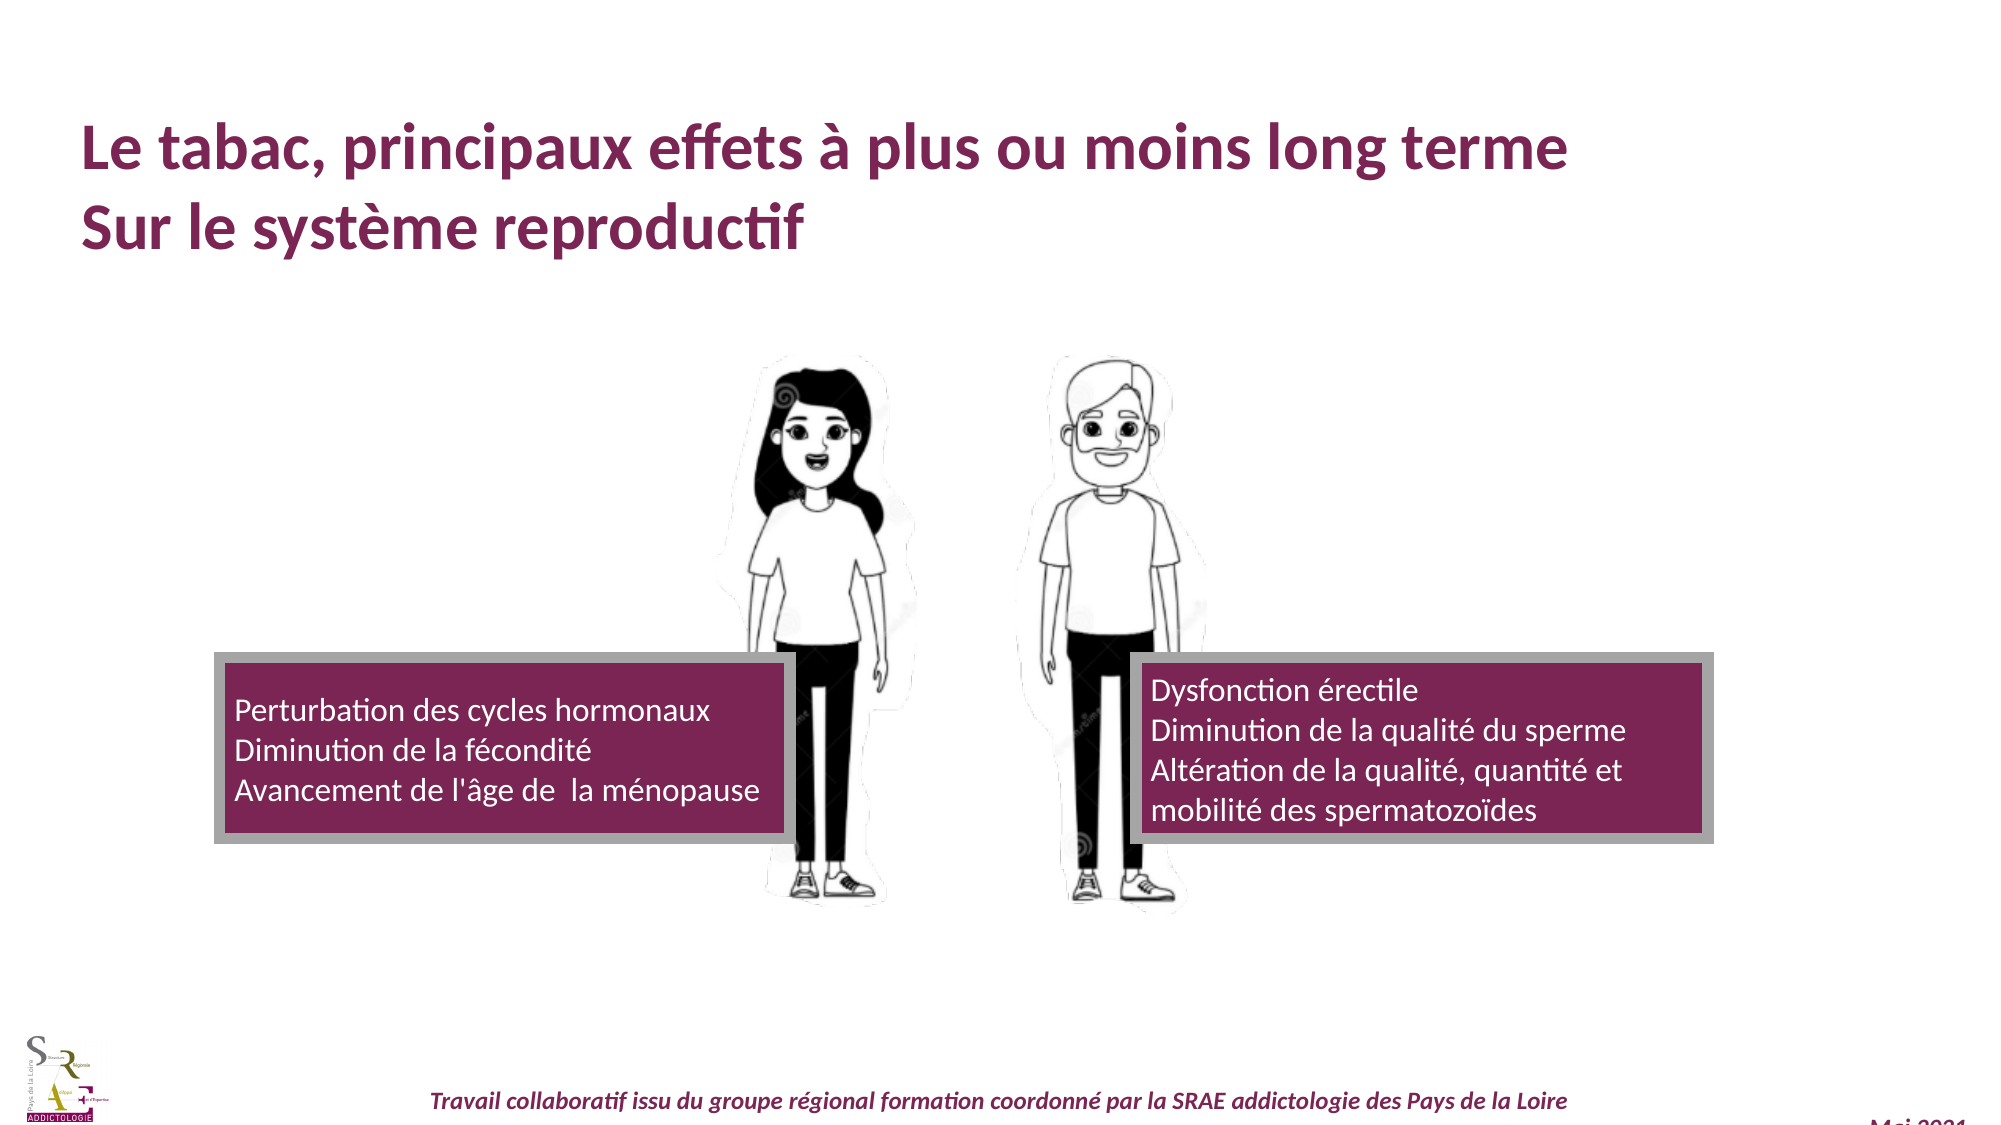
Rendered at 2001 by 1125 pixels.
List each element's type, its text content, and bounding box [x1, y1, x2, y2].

text_box Le tabac, principaux effets à plus ou moins long terme Sur le système reproductif [66, 95, 2000, 271]
picture [716, 354, 918, 909]
text_box Dysfonction érectile Diminution de la qualité du sperme Altération de la qualité, quantité et mobilité des spermatozoïdes [1207, 656, 1709, 840]
picture [27, 1036, 112, 1122]
text_box Perturbation des cycles hormonaux Diminution de la fécondité Avancement de l'âge de la ménopause [219, 656, 716, 840]
picture [1015, 354, 1207, 915]
